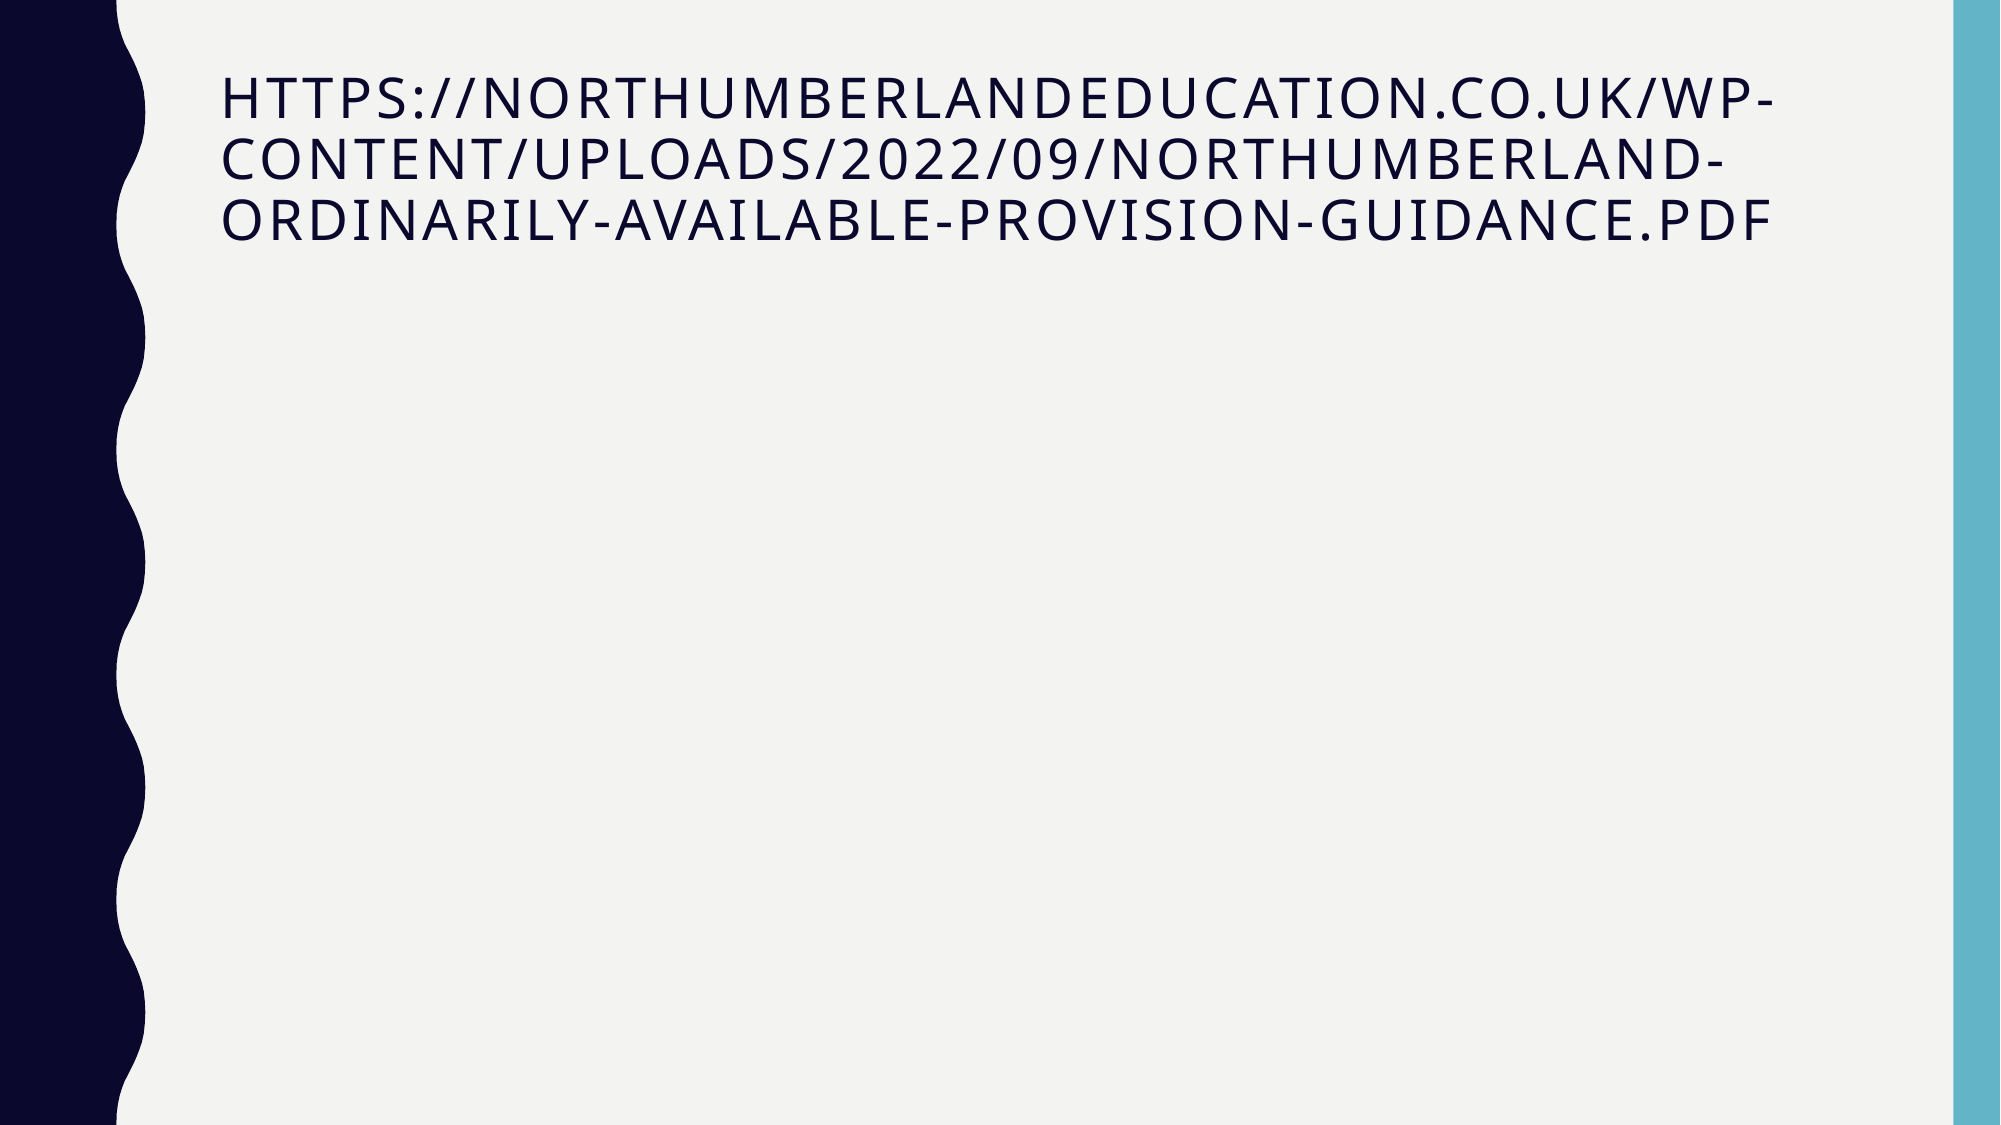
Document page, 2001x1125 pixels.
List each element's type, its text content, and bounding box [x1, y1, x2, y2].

title https://northumberlandeducation.co.uk/wp-content/uploads/2022/09/Northumberland-Ordinarily-Available-Provision-Guidance.pdf [205, 62, 1875, 308]
